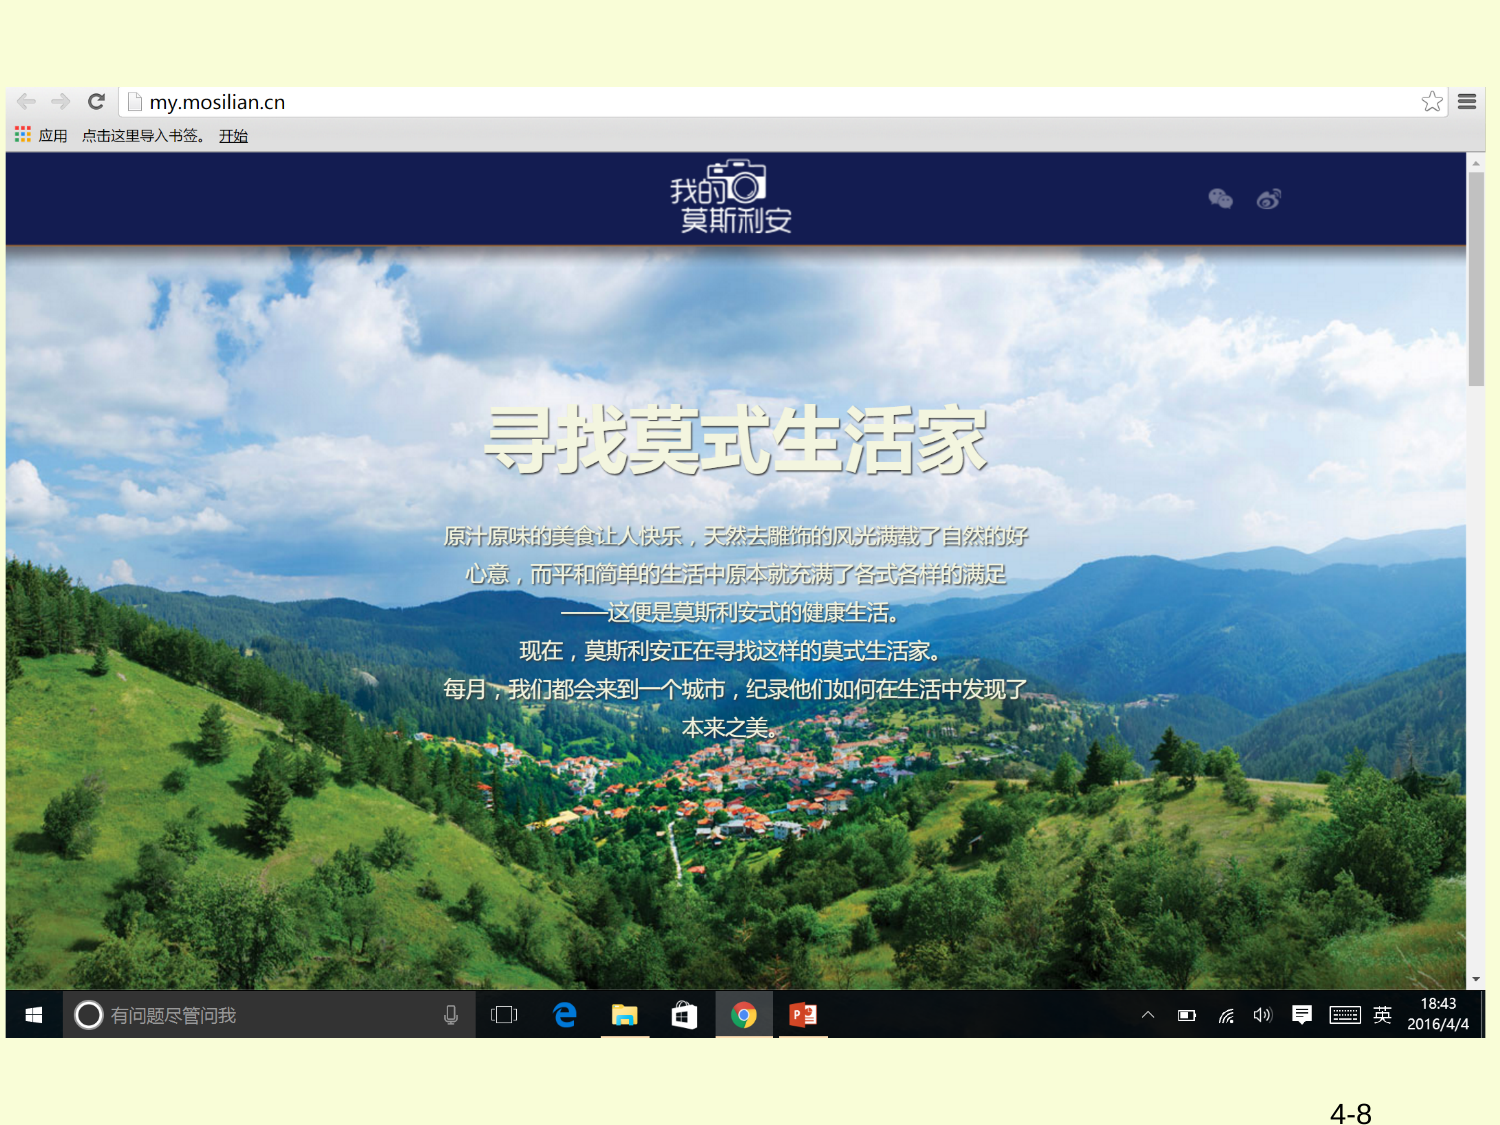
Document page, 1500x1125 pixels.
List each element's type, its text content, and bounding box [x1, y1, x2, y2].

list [5, 87, 1486, 1038]
slide_number 4-8 [1074, 1074, 1388, 1125]
